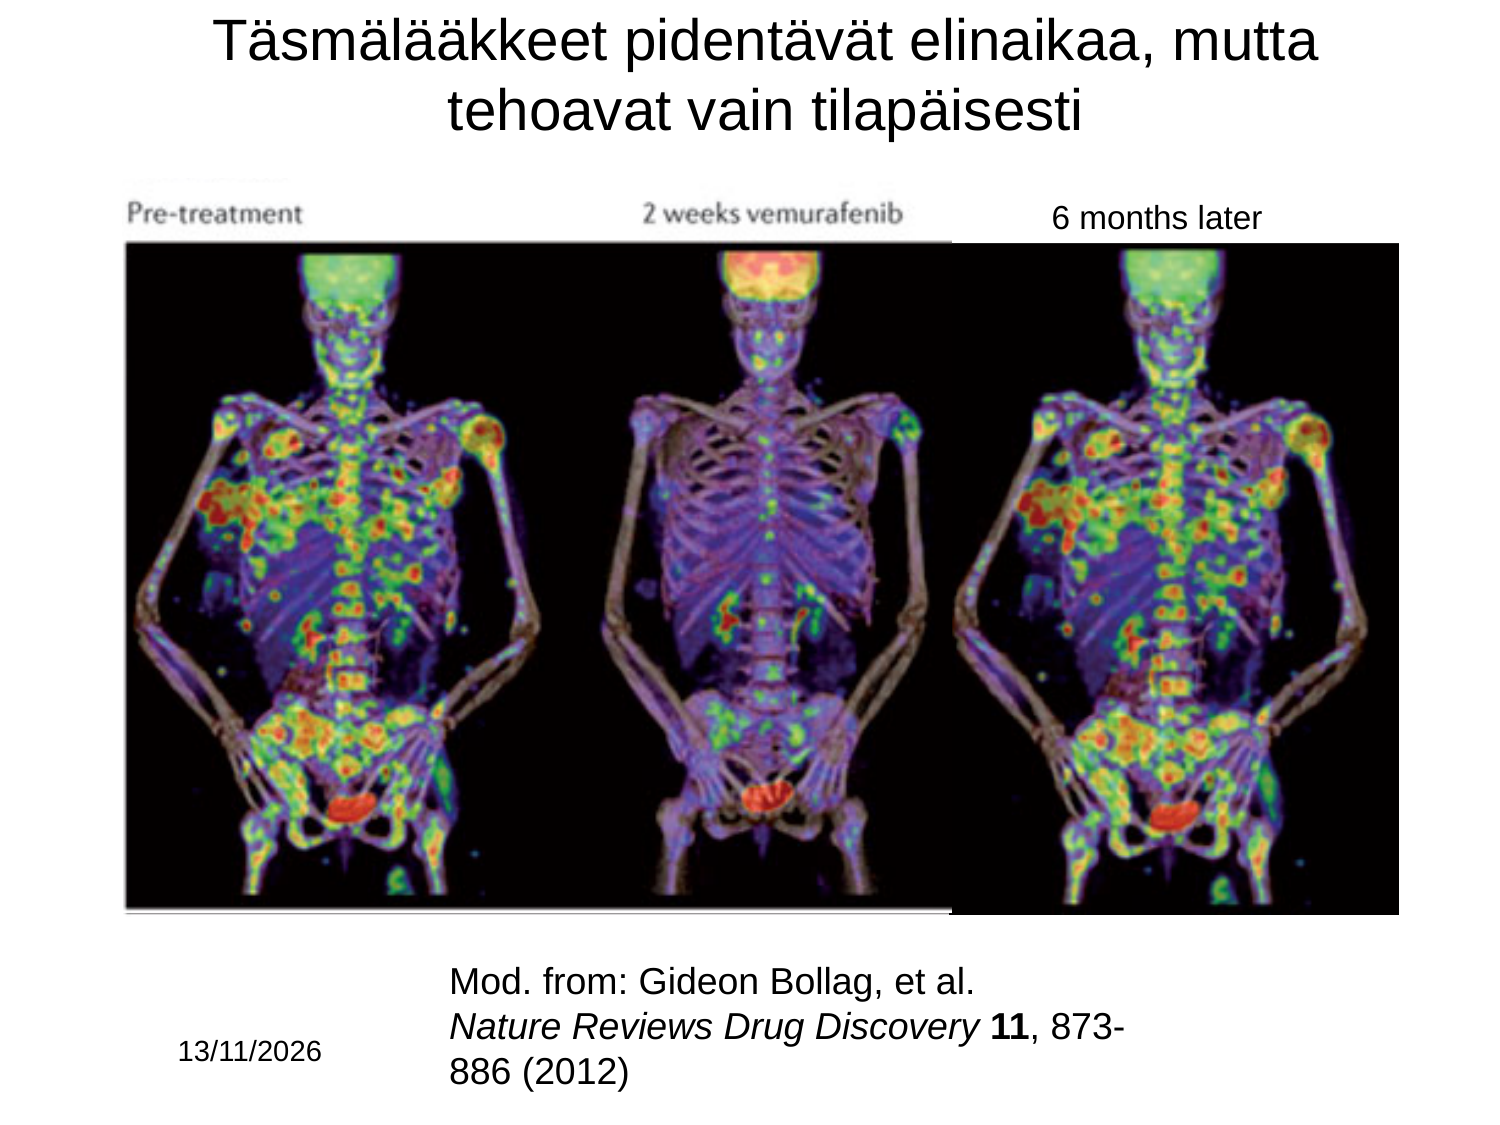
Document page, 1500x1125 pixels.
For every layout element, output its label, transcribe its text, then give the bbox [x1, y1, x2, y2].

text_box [956, 188, 1406, 915]
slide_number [75, 1024, 425, 1103]
title Täsmälääkkeet pidentävät elinaikaa, mutta tehoavat vain tilapäisesti [100, 0, 1433, 162]
text_box Mod. from: Gideon Bollag, et al. Nature Reviews Drug Discovery 11, 873-886 (2012) [434, 949, 1185, 1099]
picture [121, 177, 952, 917]
